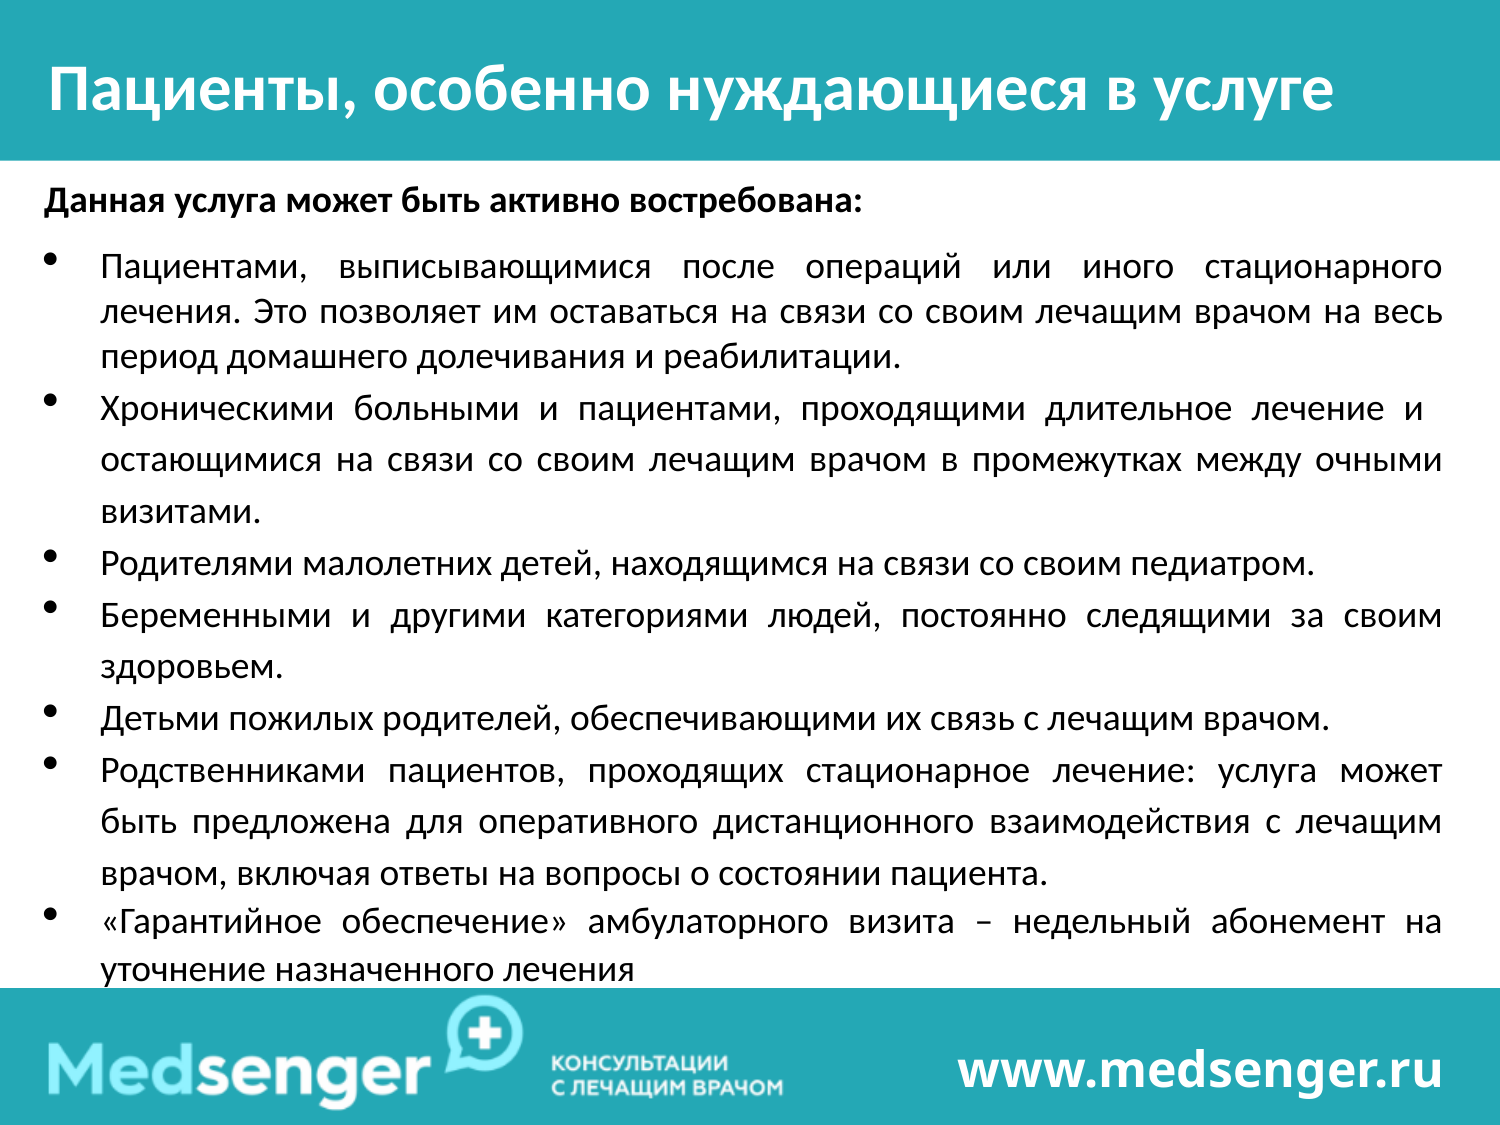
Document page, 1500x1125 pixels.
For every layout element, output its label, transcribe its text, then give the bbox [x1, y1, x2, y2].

picture [0, 987, 1500, 1125]
text_box Данная услуга может быть активно востребована: Пациентами, выписывающимися после операций или иного стационарного лечения. Это позволяет им оставаться на связи со своим лечащим врачом на весь период домашнего долечивания и реабилитации. Хроническими больными и пациентами, проходящими длительное лечение и остающимися на связи со своим лечащим врачом в промежутках между очными визитами. Родителями малолетних детей, находящимся на связи со своим педиатром. Беременными и другими категориями людей, постоянно следящими за своим здоровьем. Детьми пожилых родителей, обеспечивающими их связь с лечащим врачом. Родственниками пациентов, проходящих стационарное лечение: услуга может быть предложена для оперативного дистанционного взаимодействия с лечащим врачом, включая ответы на вопросы о состоянии пациента. «Гарантийное обеспечение» амбулаторного визита – недельный абонемент на уточнение назначенного лечения [29, 160, 1459, 979]
text_box Пациенты, особенно нуждающиеся в услуге [0, 0, 1500, 162]
